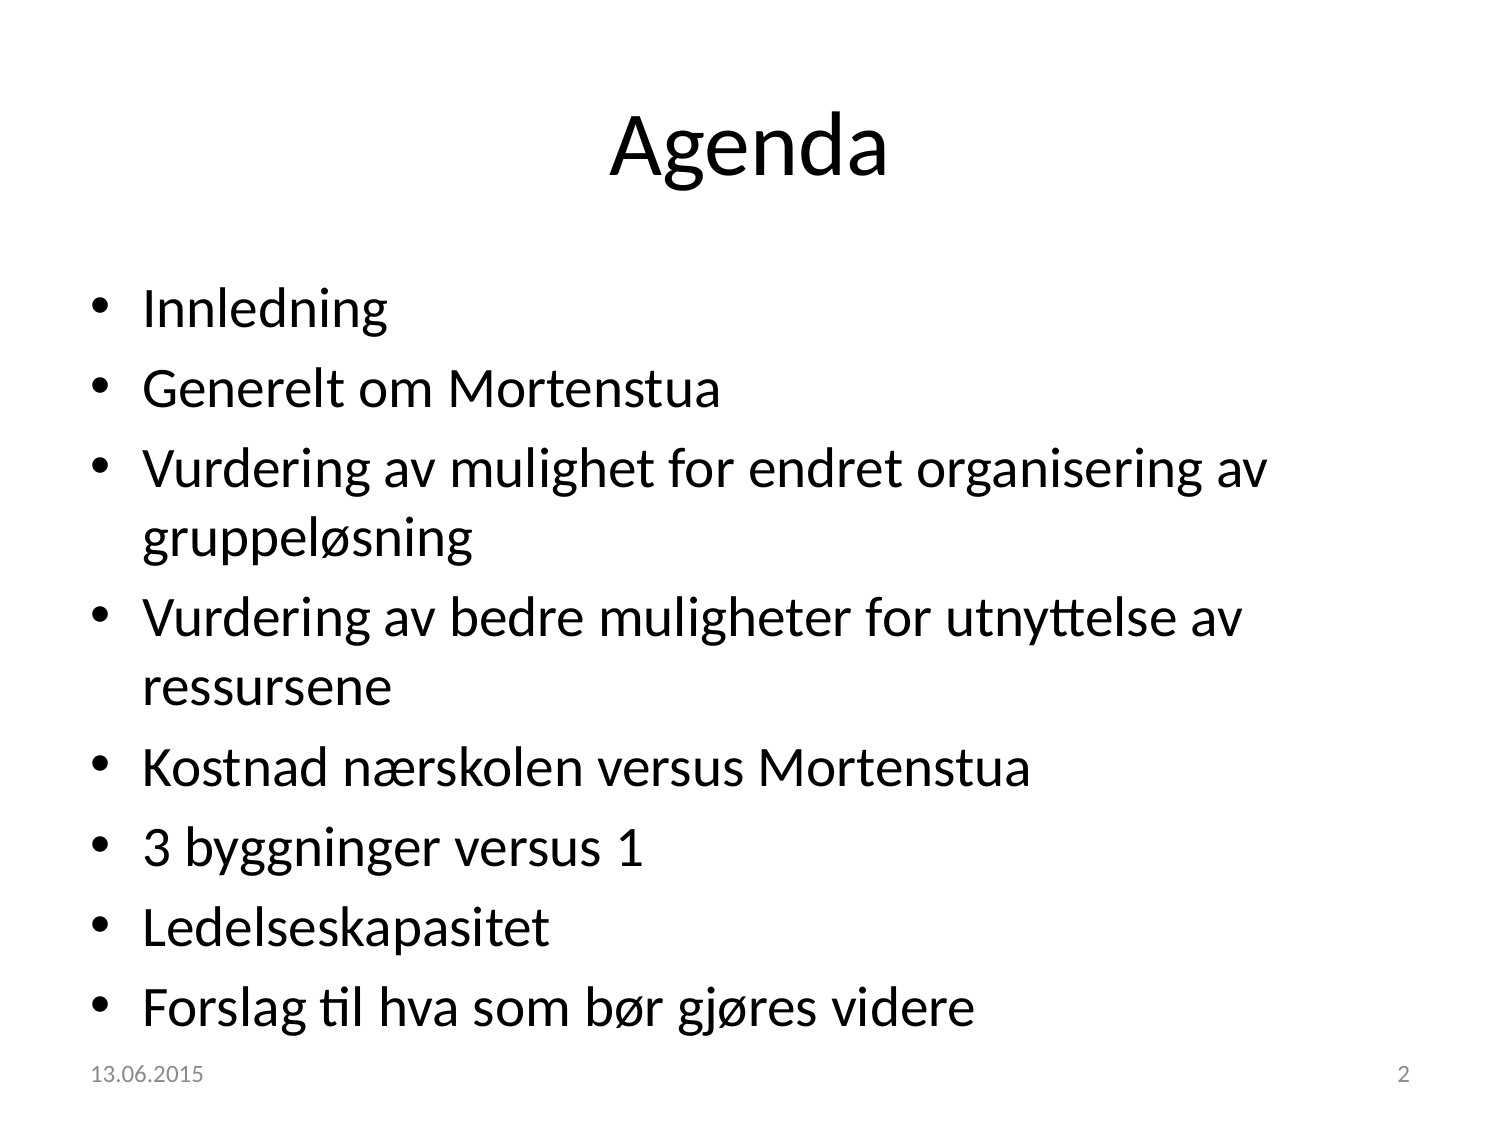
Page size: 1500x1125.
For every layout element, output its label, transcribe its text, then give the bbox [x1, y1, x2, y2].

title Agenda [75, 45, 1425, 233]
slide_number 2 [1074, 1042, 1425, 1103]
list Innledning Generelt om Mortenstua Vurdering av mulighet for endret organisering av gruppeløsning Vurdering av bedre muligheter for utnyttelse av ressursene Kostnad nærskolen versus Mortenstua 3 byggninger versus 1 Ledelseskapasitet Forslag til hva som bør gjøres videre [75, 262, 1425, 1047]
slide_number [75, 1042, 425, 1103]
